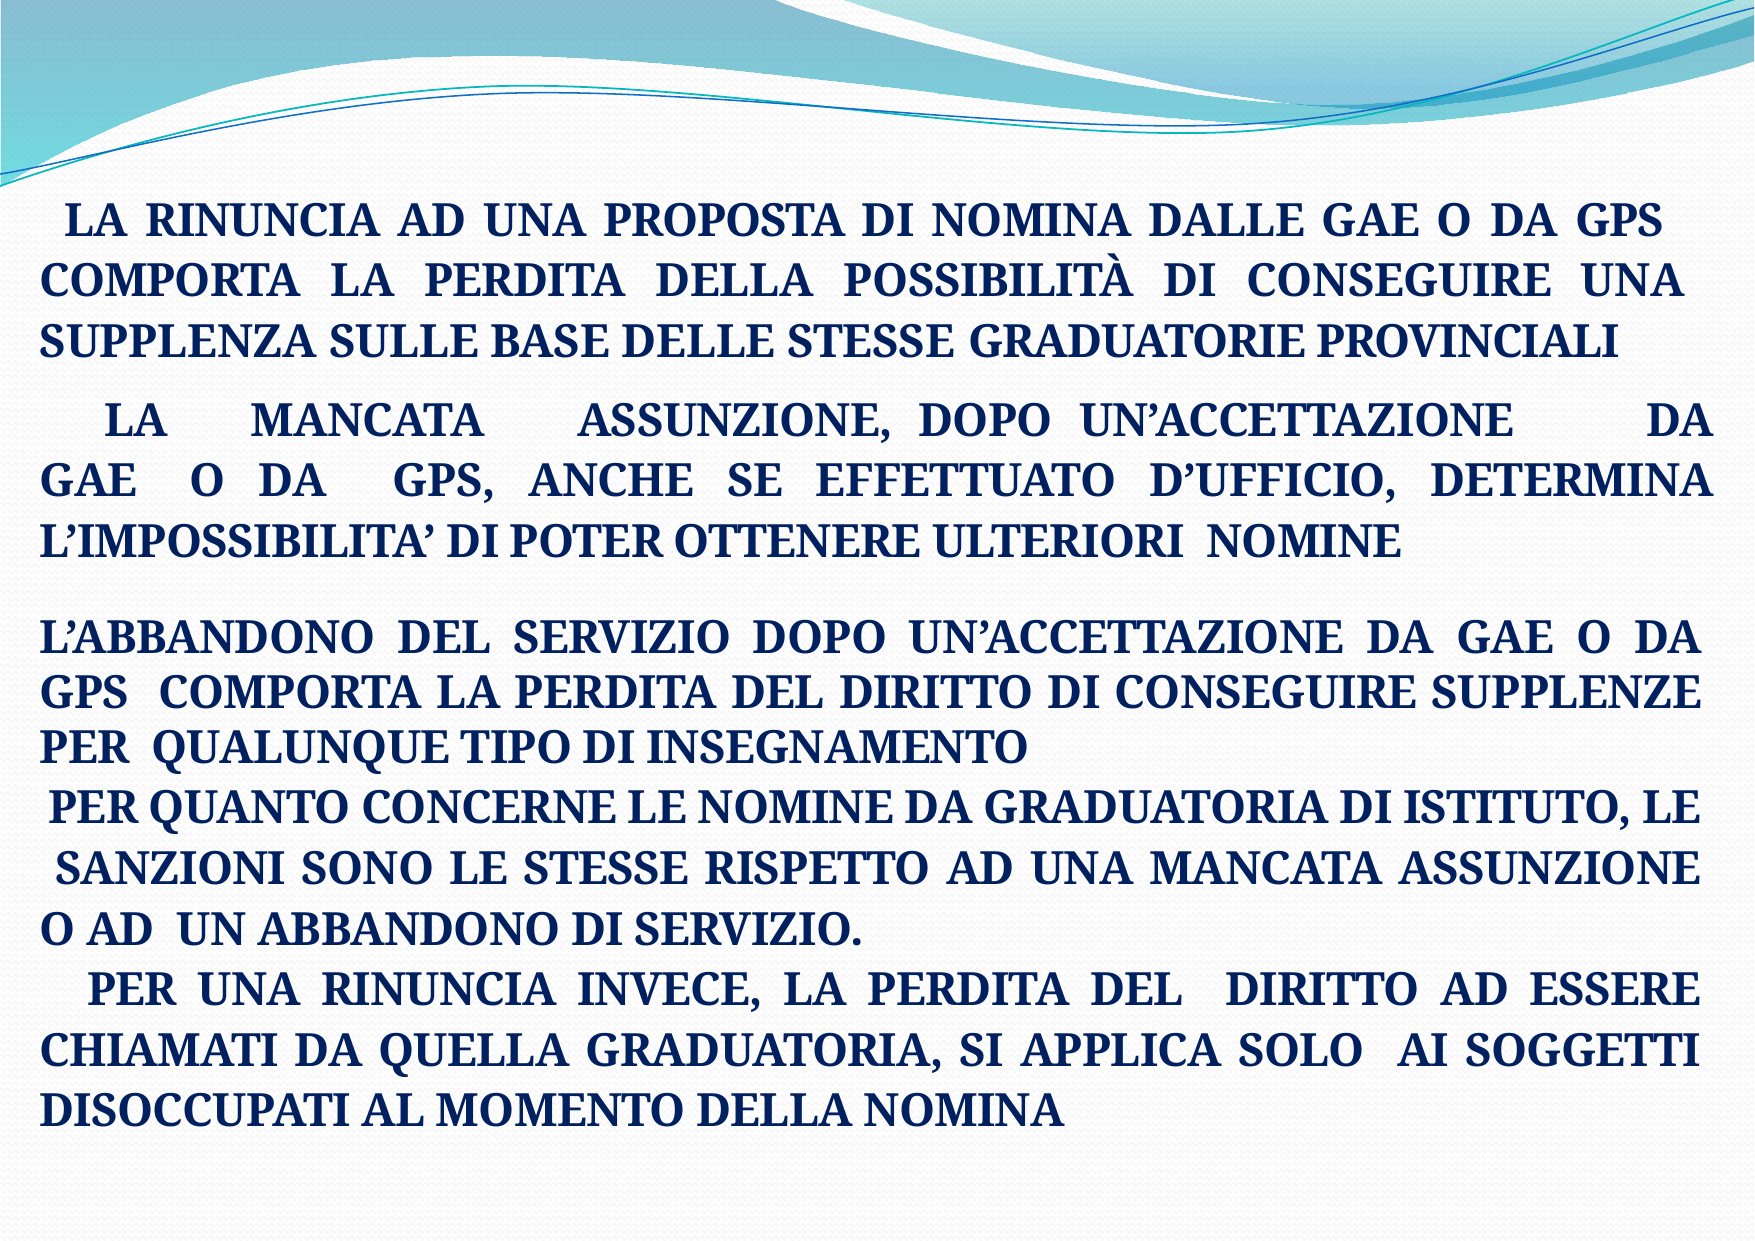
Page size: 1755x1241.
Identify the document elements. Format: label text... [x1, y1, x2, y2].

text_box LA MANCATA ASSUNZIONE, DOPO UN’ACCETTAZIONE DA GAE O DA GPS, ANCHE SE EFFETTUATO D’UFFICIO, DETERMINA L’IMPOSSIBILITA’ DI POTER OTTENERE ULTERIORI NOMINE [0, 382, 1715, 567]
text_box L’ABBANDONO DEL SERVIZIO DOPO UN’ACCETTAZIONE DA GAE O DA GPS COMPORTA LA PERDITA DEL DIRITTO DI CONSEGUIRE SUPPLENZE PER QUALUNQUE TIPO DI INSEGNAMENTO PER QUANTO CONCERNE LE NOMINE DA GRADUATORIA DI ISTITUTO, LE SANZIONI SONO LE STESSE RISPETTO AD UNA MANCATA ASSUNZIONE O AD UN ABBANDONO DI SERVIZIO. PER UNA RINUNCIA INVECE, LA PERDITA DEL DIRITTO AD ESSERE CHIAMATI DA QUELLA GRADUATORIA, SI APPLICA SOLO AI SOGGETTI DISOCCUPATI AL MOMENTO DELLA NOMINA [0, 596, 1702, 1136]
text_box LA RINUNCIA AD UNA PROPOSTA DI NOMINA DALLE GAE O DA GPS COMPORTA LA PERDITA DELLA POSSIBILITÀ DI CONSEGUIRE UNA SUPPLENZA SULLE BASE DELLE STESSE GRADUATORIE PROVINCIALI [0, 182, 1715, 367]
